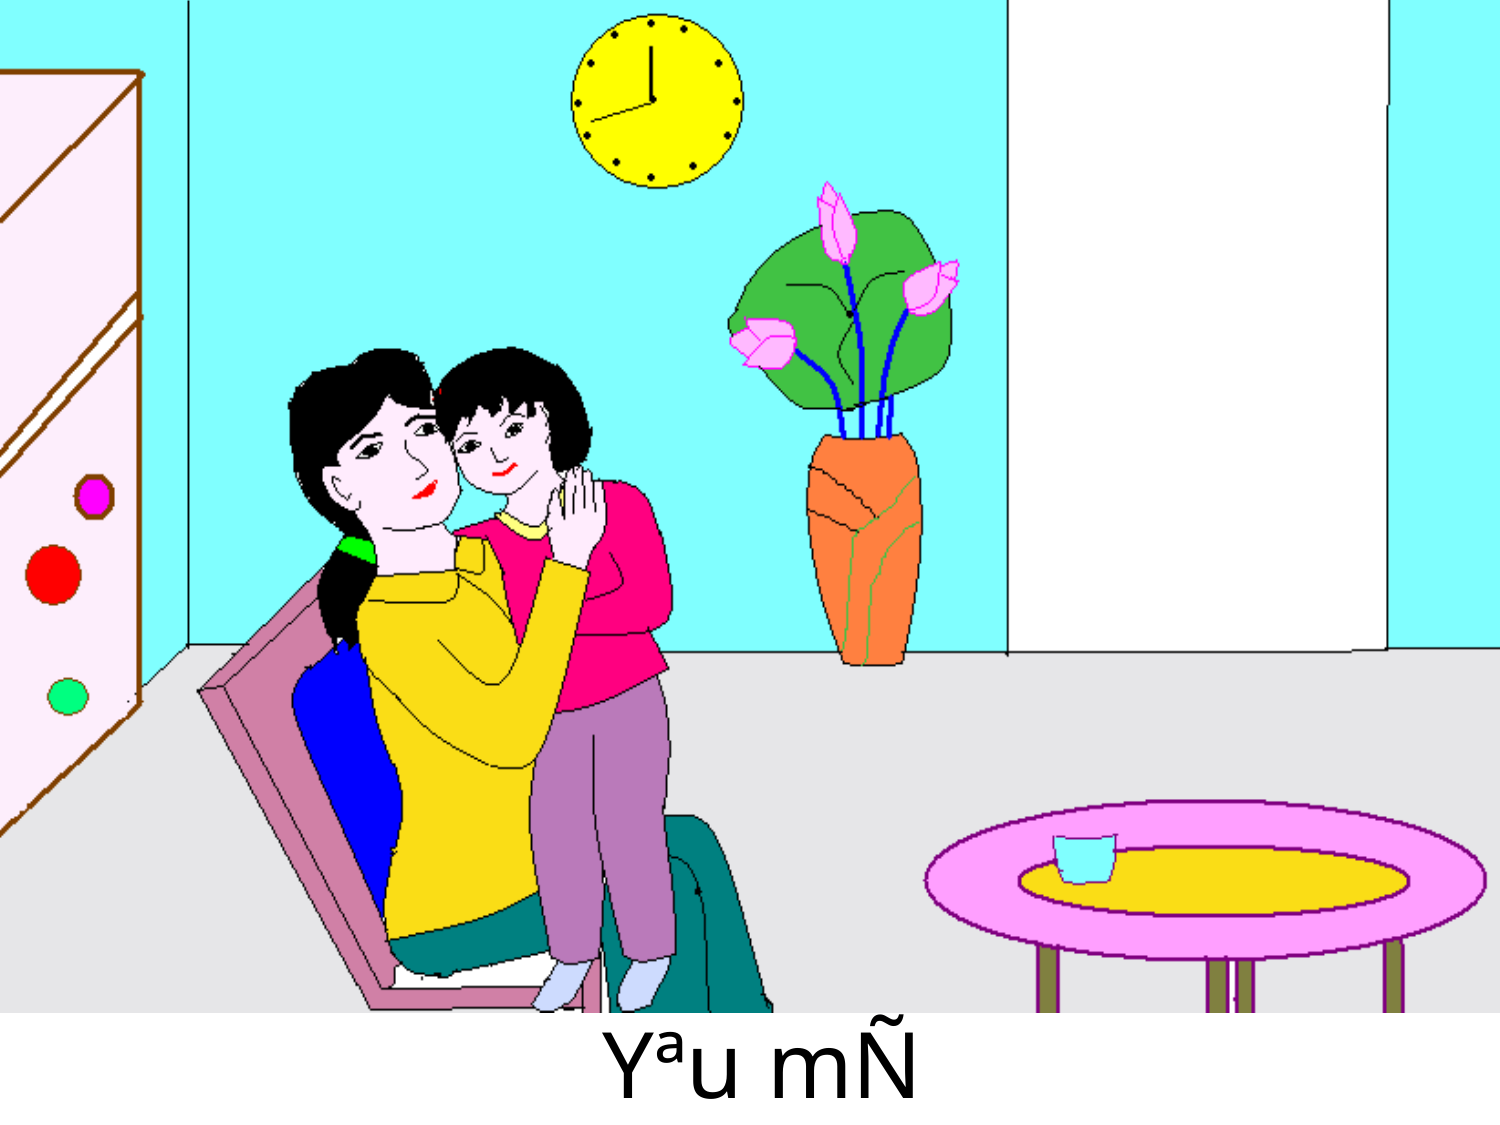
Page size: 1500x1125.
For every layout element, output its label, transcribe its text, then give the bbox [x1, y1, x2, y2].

text_box Yªu mÑ [587, 1021, 938, 1125]
picture [0, 0, 1500, 1013]
